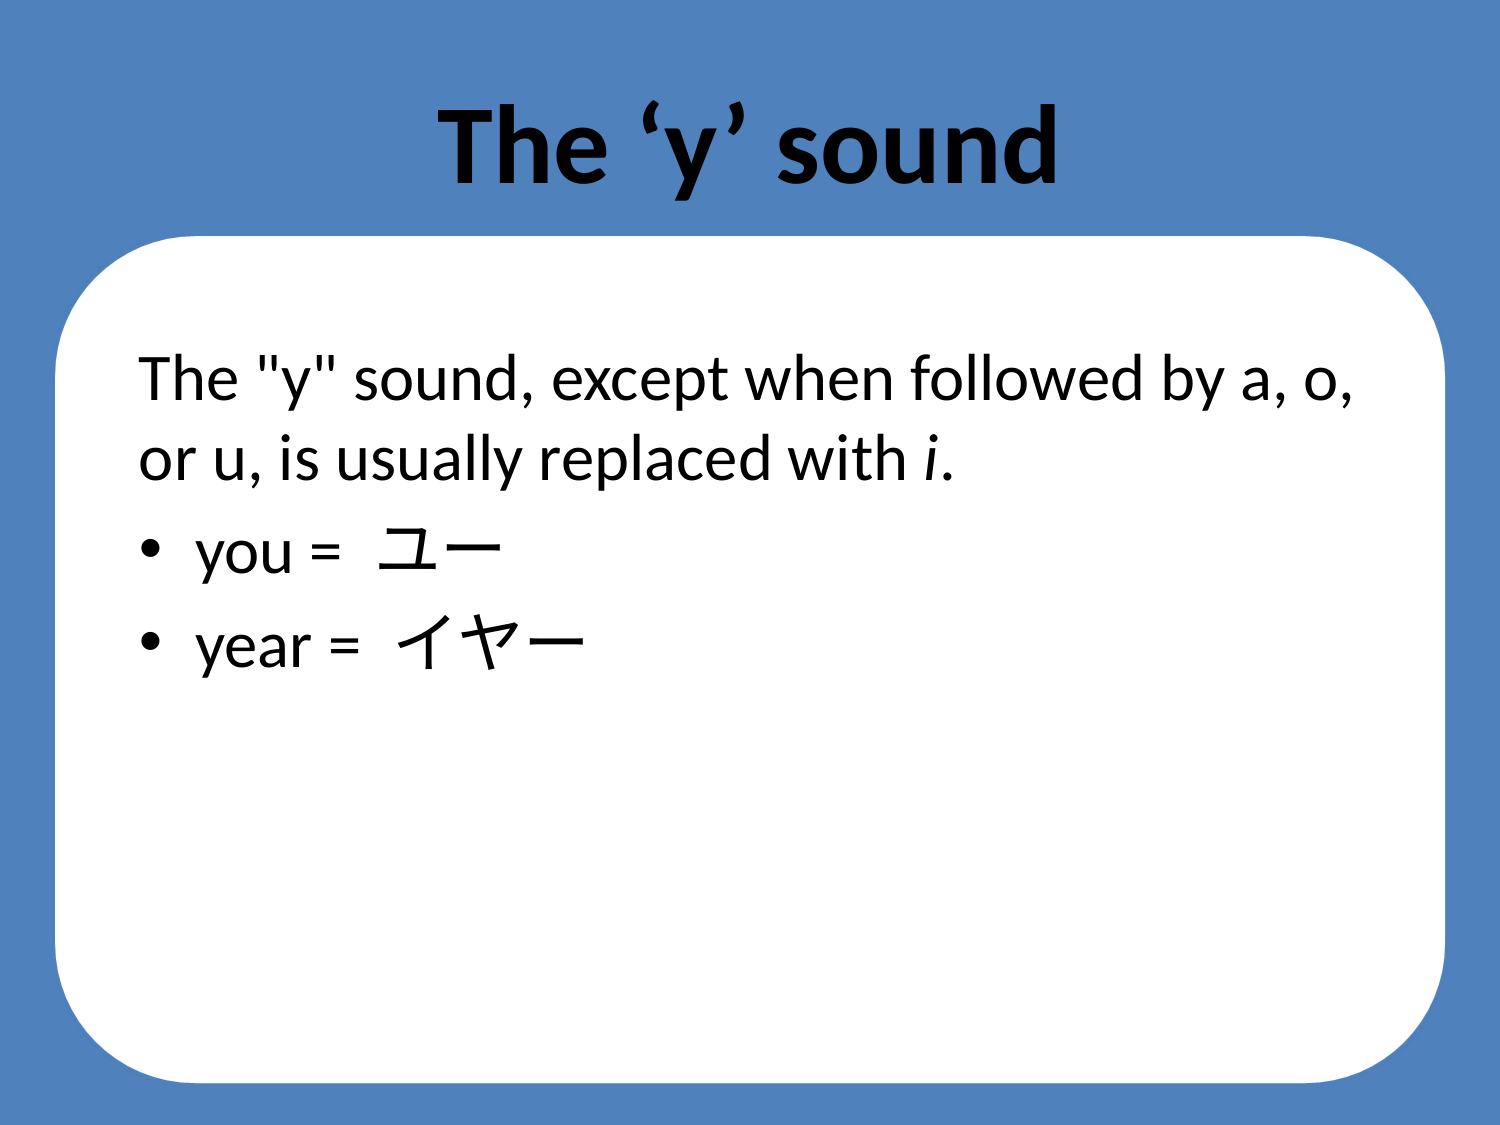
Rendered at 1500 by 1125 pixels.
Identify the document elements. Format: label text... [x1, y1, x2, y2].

picture [51, 232, 1449, 1087]
title The ‘y’ sound [75, 45, 1425, 230]
